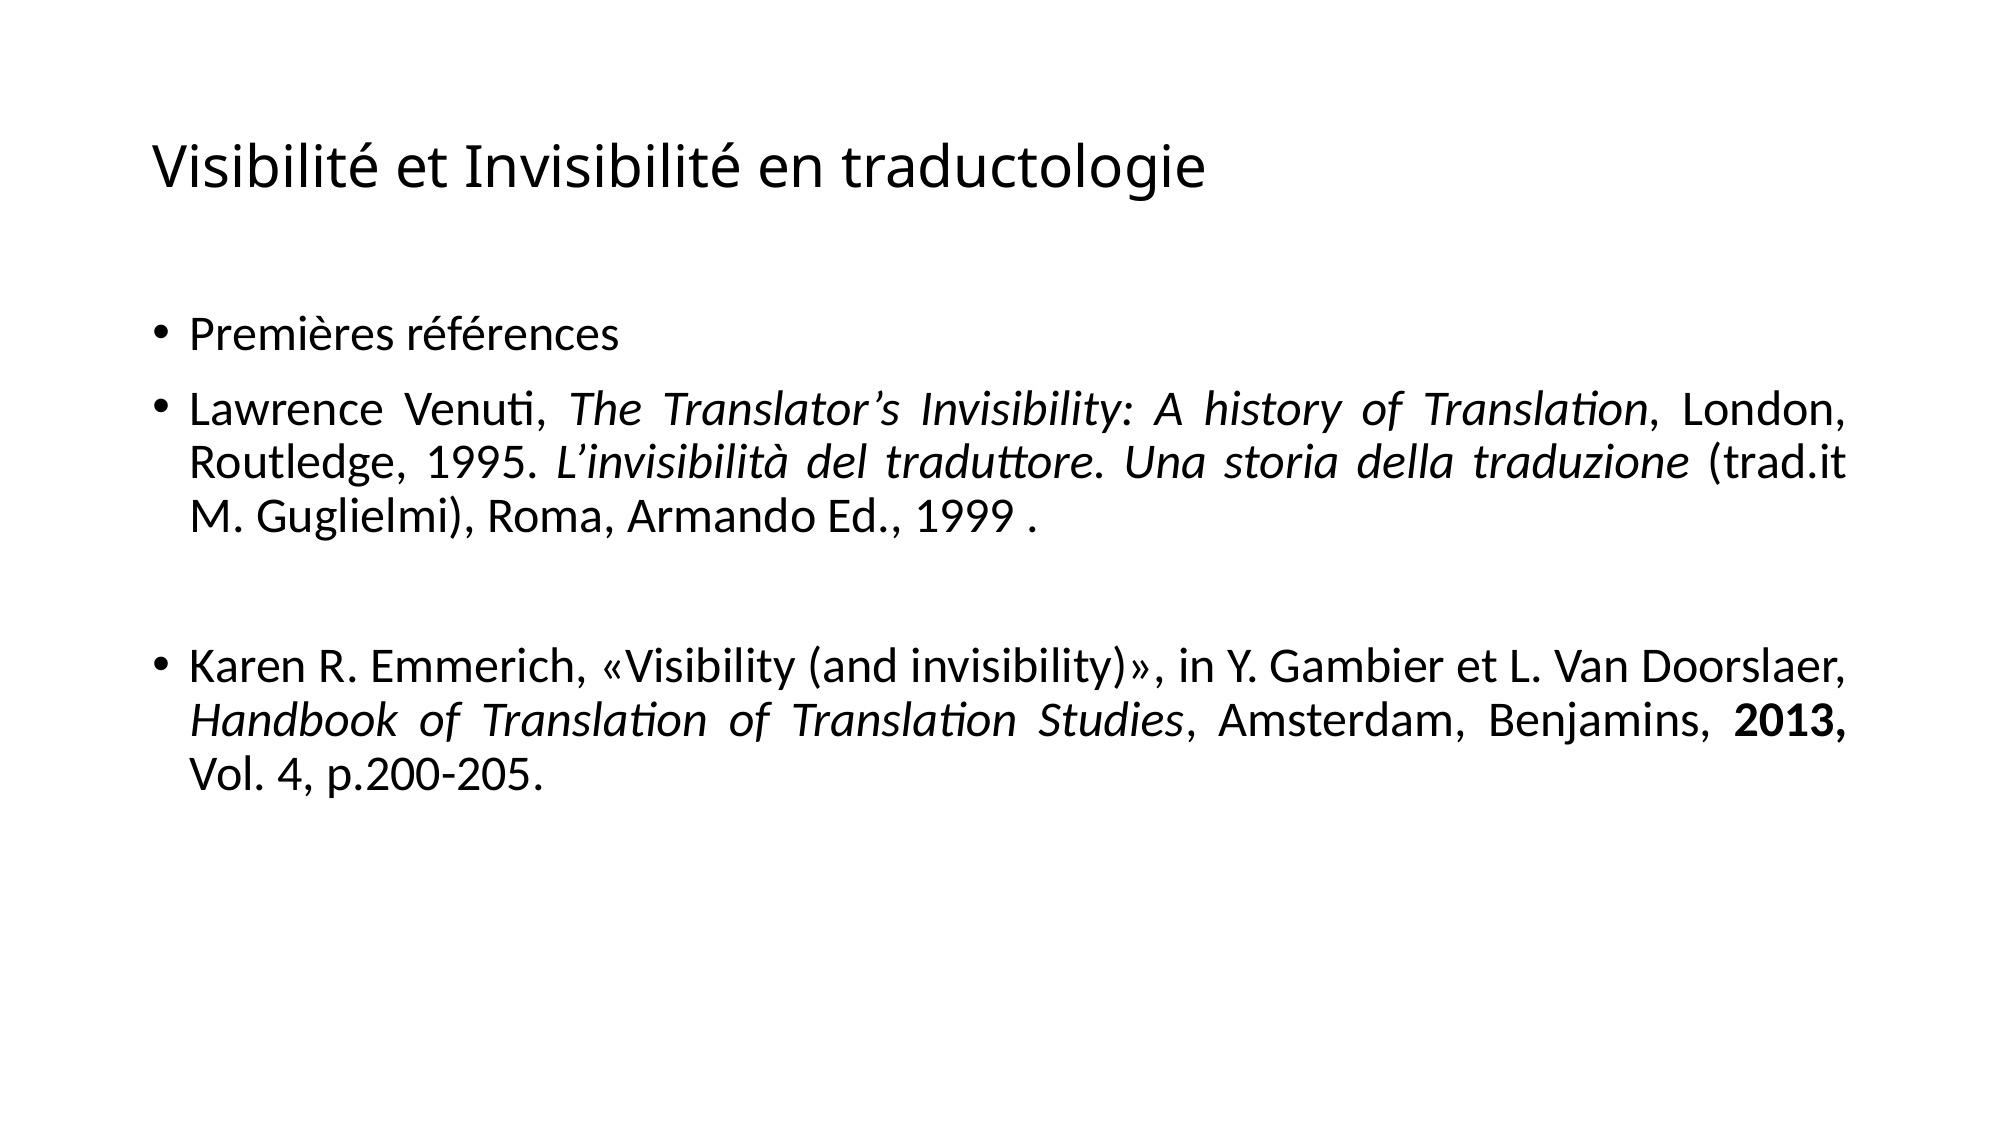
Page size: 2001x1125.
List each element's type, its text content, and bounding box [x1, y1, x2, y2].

title Visibilité et Invisibilité en traductologie [137, 59, 1863, 278]
list Premières références Lawrence Venuti, The Translator’s Invisibility: A history of Translation, London, Routledge, 1995. L’invisibilità del traduttore. Una storia della traduzione (trad.it M. Guglielmi), Roma, Armando Ed., 1999 . Karen R. Emmerich, «Visibility (and invisibility)», in Y. Gambier et L. Van Doorslaer, Handbook of Translation of Translation Studies, Amsterdam, Benjamins, 2013, Vol. 4, p.200-205. [137, 299, 1863, 1014]
